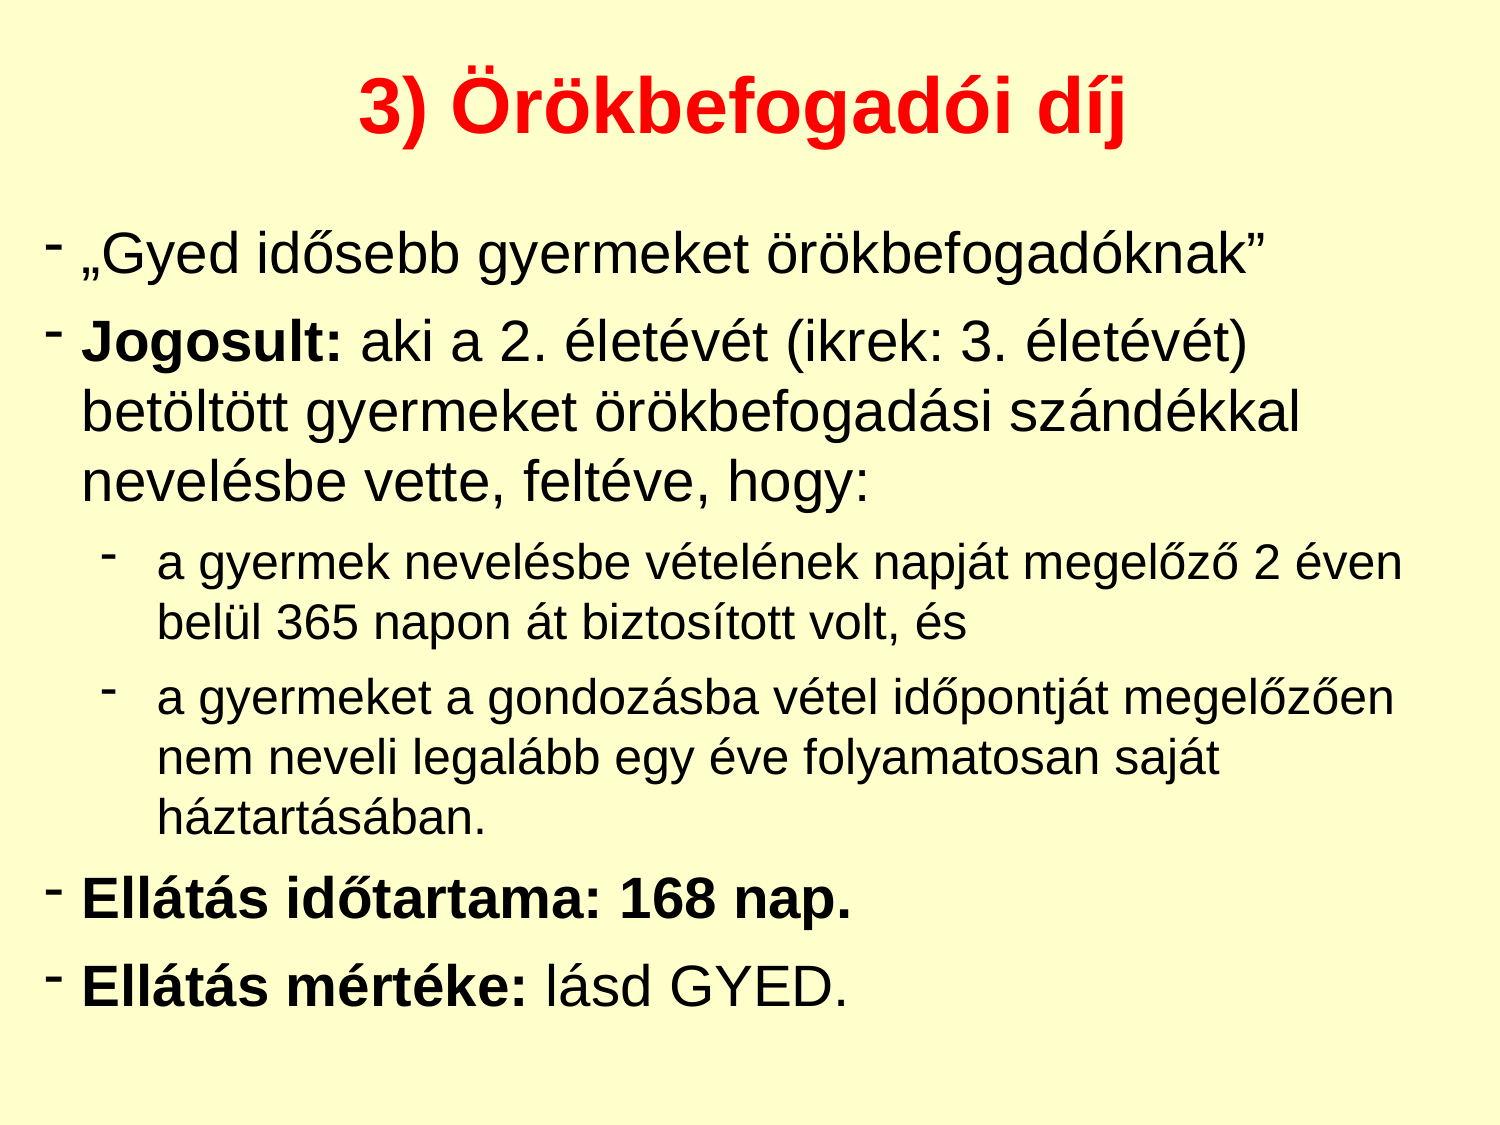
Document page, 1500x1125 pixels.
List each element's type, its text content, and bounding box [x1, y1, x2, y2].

title 3) Örökbefogadói díj [69, 30, 1419, 173]
text_box „Gyed idősebb gyermeket örökbefogadóknak” Jogosult: aki a 2. életévét (ikrek: 3. életévét) betöltött gyermeket örökbefogadási szándékkal nevelésbe vette, feltéve, hogy: a gyermek nevelésbe vételének napját megelőző 2 éven belül 365 napon át biztosított volt, és a gyermeket a gondozásba vétel időpontját megelőzően nem neveli legalább egy éve folyamatosan saját háztartásában. Ellátás időtartama: 168 nap. Ellátás mértéke: lásd GYED. [29, 208, 1459, 1071]
